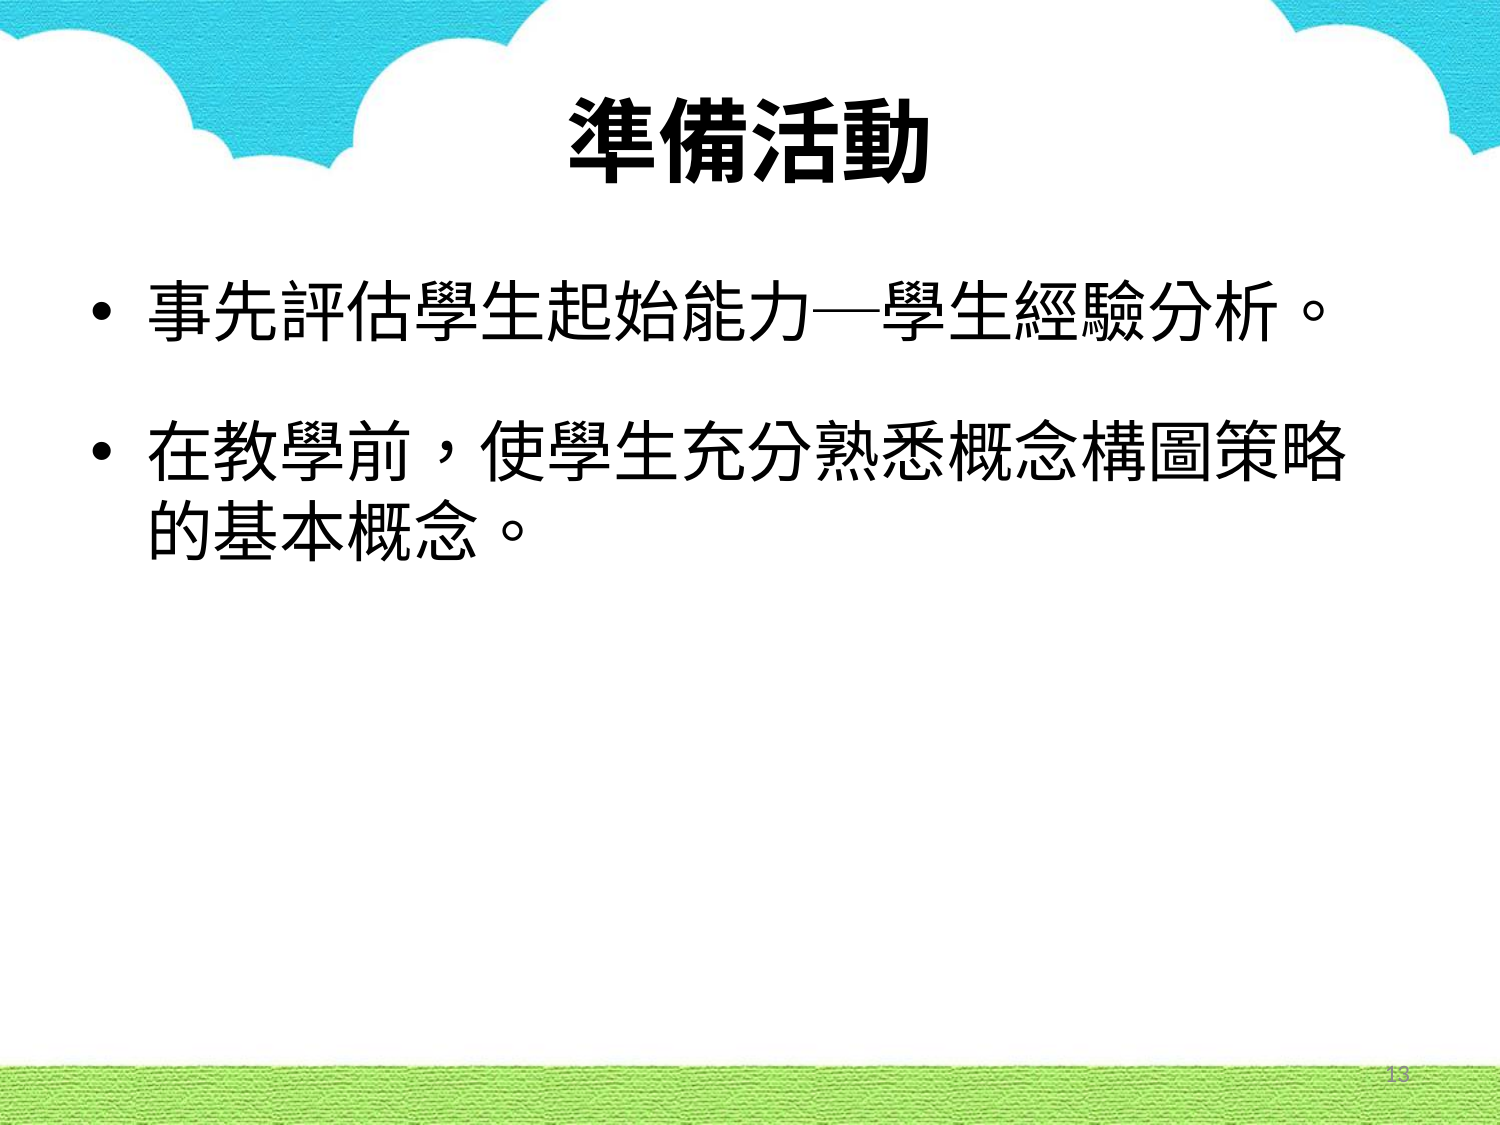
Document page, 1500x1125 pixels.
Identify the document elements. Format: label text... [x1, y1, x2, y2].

list 事先評估學生起始能力─學生經驗分析。 在教學前，使學生充分熟悉概念構圖策略的基本概念。 [75, 262, 1425, 1005]
title 準備活動 [75, 45, 1425, 233]
slide_number 13 [1074, 1042, 1425, 1103]
picture [0, 0, 1500, 1125]
